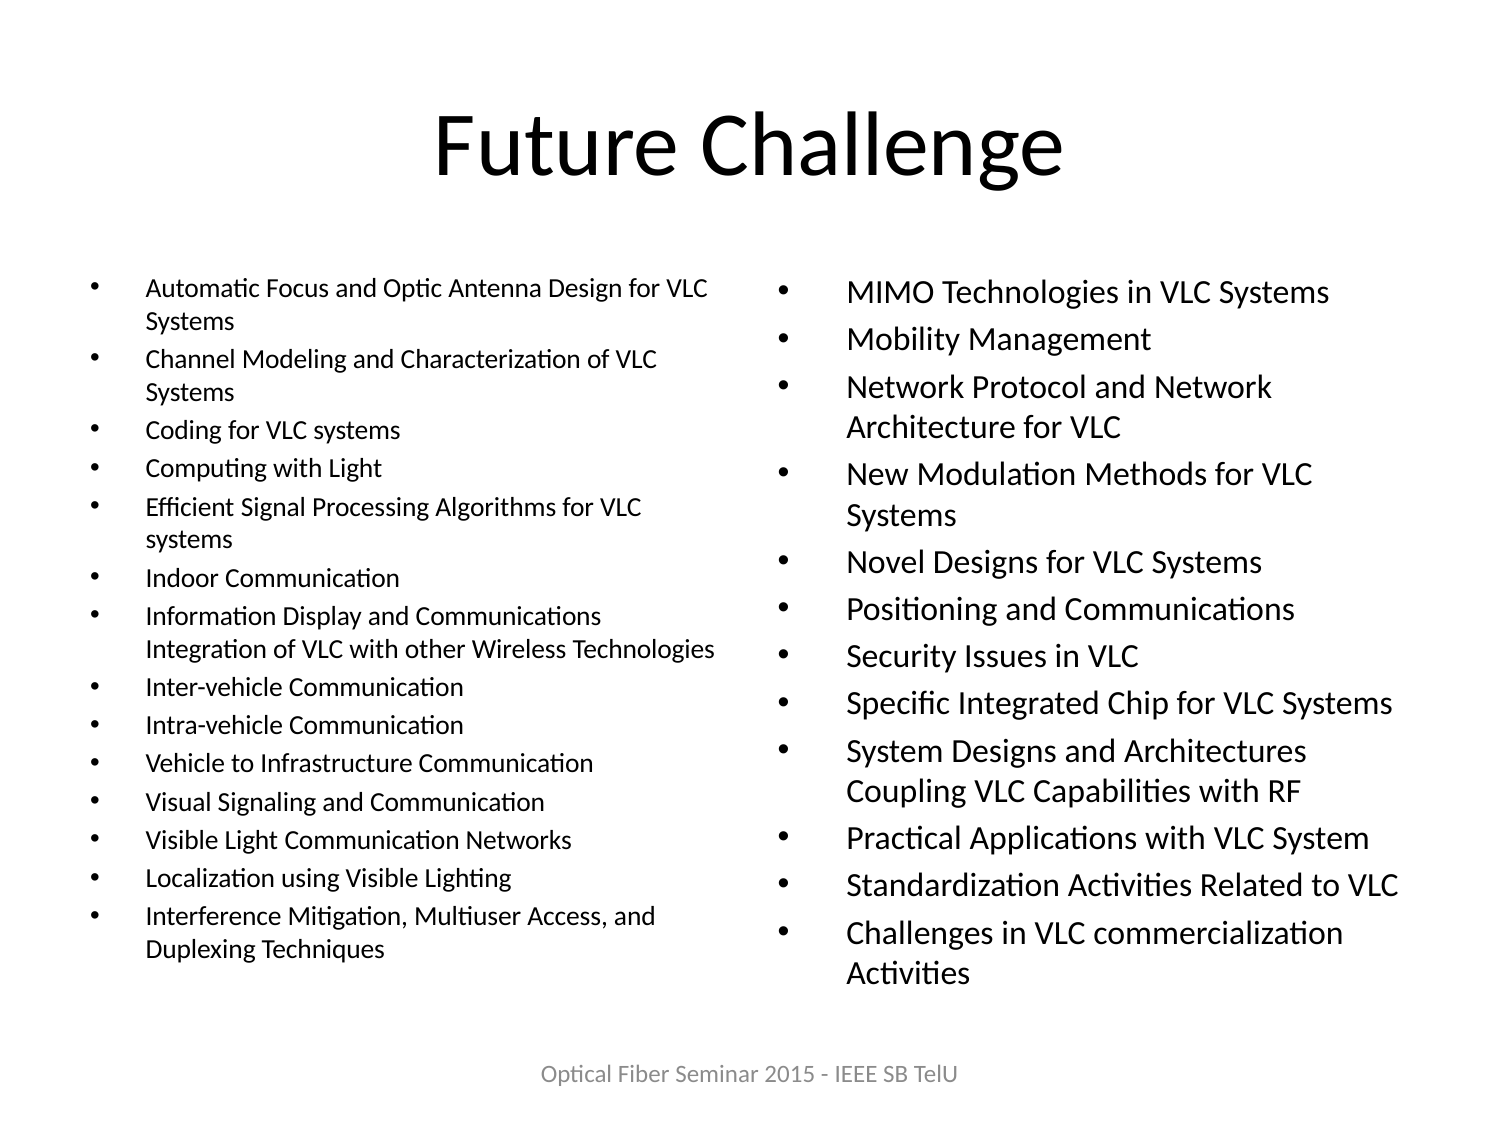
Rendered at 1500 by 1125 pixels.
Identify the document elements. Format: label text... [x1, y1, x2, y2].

list MIMO Technologies in VLC Systems Mobility Management Network Protocol and Network Architecture for VLC New Modulation Methods for VLC Systems Novel Designs for VLC Systems Positioning and Communications Security Issues in VLC Specific Integrated Chip for VLC Systems System Designs and Architectures Coupling VLC Capabilities with RF Practical Applications with VLC System Standardization Activities Related to VLC Challenges in VLC commercialization Activities [762, 262, 1425, 1005]
list Automatic Focus and Optic Antenna Design for VLC Systems Channel Modeling and Characterization of VLC Systems Coding for VLC systems Computing with Light Efficient Signal Processing Algorithms for VLC systems Indoor Communication Information Display and Communications Integration of VLC with other Wireless Technologies Inter-vehicle Communication Intra-vehicle Communication Vehicle to Infrastructure Communication Visual Signaling and Communication Visible Light Communication Networks Localization using Visible Lighting Interference Mitigation, Multiuser Access, and Duplexing Techniques [75, 262, 738, 1005]
footer Optical Fiber Seminar 2015 - IEEE SB TelU [512, 1042, 988, 1103]
title Future Challenge [75, 45, 1425, 233]
